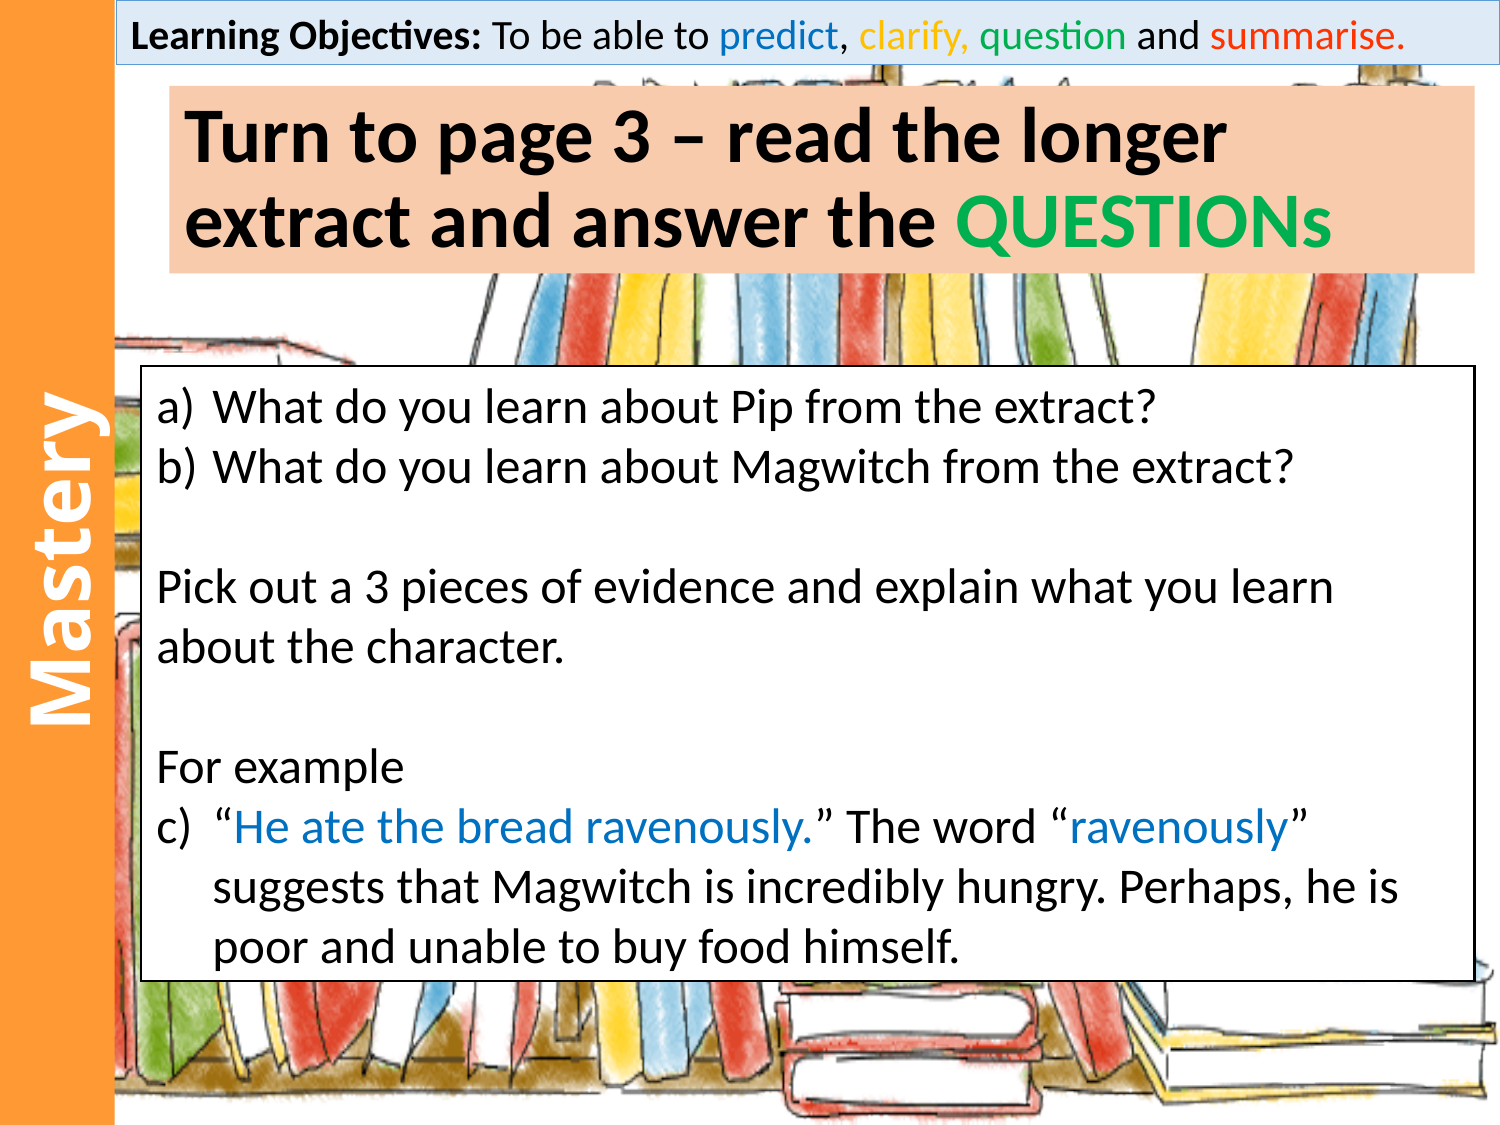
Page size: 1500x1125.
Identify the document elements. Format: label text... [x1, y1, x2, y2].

title Turn to page 3 – read the longer extract and answer the QUESTIONs [169, 85, 1475, 274]
text_box Learning Objectives: To be able to predict, clarify, question and summarise. [116, 0, 1500, 65]
text_box What do you learn about Pip from the extract? What do you learn about Magwitch from the extract? Pick out a 3 pieces of evidence and explain what you learn about the character. For example “He ate the bread ravenously.” The word “ravenously” suggests that Magwitch is incredibly hungry. Perhaps, he is poor and unable to buy food himself. [140, 365, 1476, 982]
text_box Mastery [0, 0, 115, 1125]
picture [115, 0, 1500, 1125]
